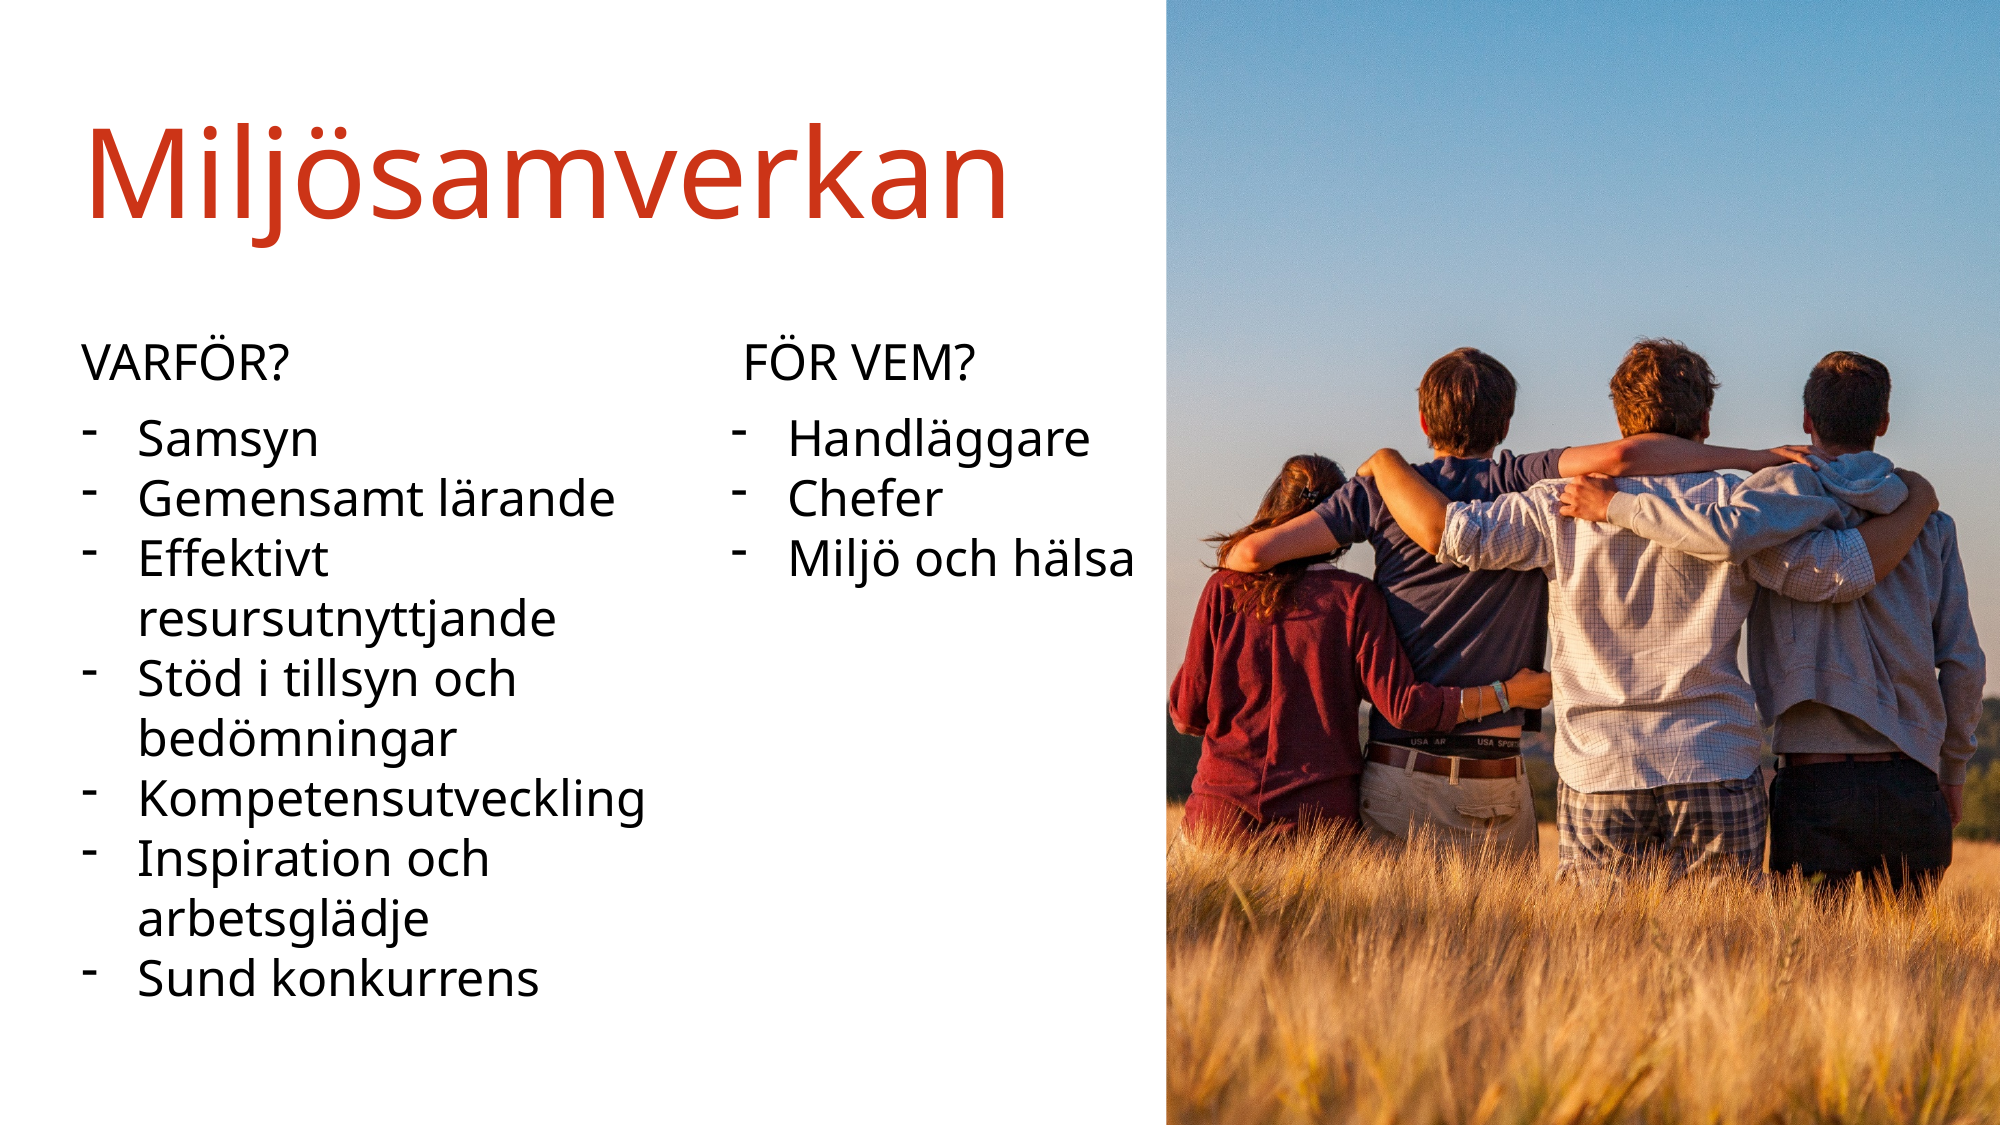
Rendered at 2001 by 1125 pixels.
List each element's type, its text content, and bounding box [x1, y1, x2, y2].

picture [1166, 0, 2000, 1125]
text_box Handläggare Chefer Miljö och hälsa [716, 398, 1166, 819]
text_box FÖR VEM? [728, 322, 1024, 398]
text_box Miljösamverkan [66, 86, 1166, 251]
text_box Samsyn Gemensamt lärande Effektivt resursutnyttjande Stöd i tillsyn och bedömningar Kompetensutveckling Inspiration och arbetsglädje Sund konkurrens [66, 398, 729, 1125]
text_box VARFÖR? [66, 322, 363, 398]
